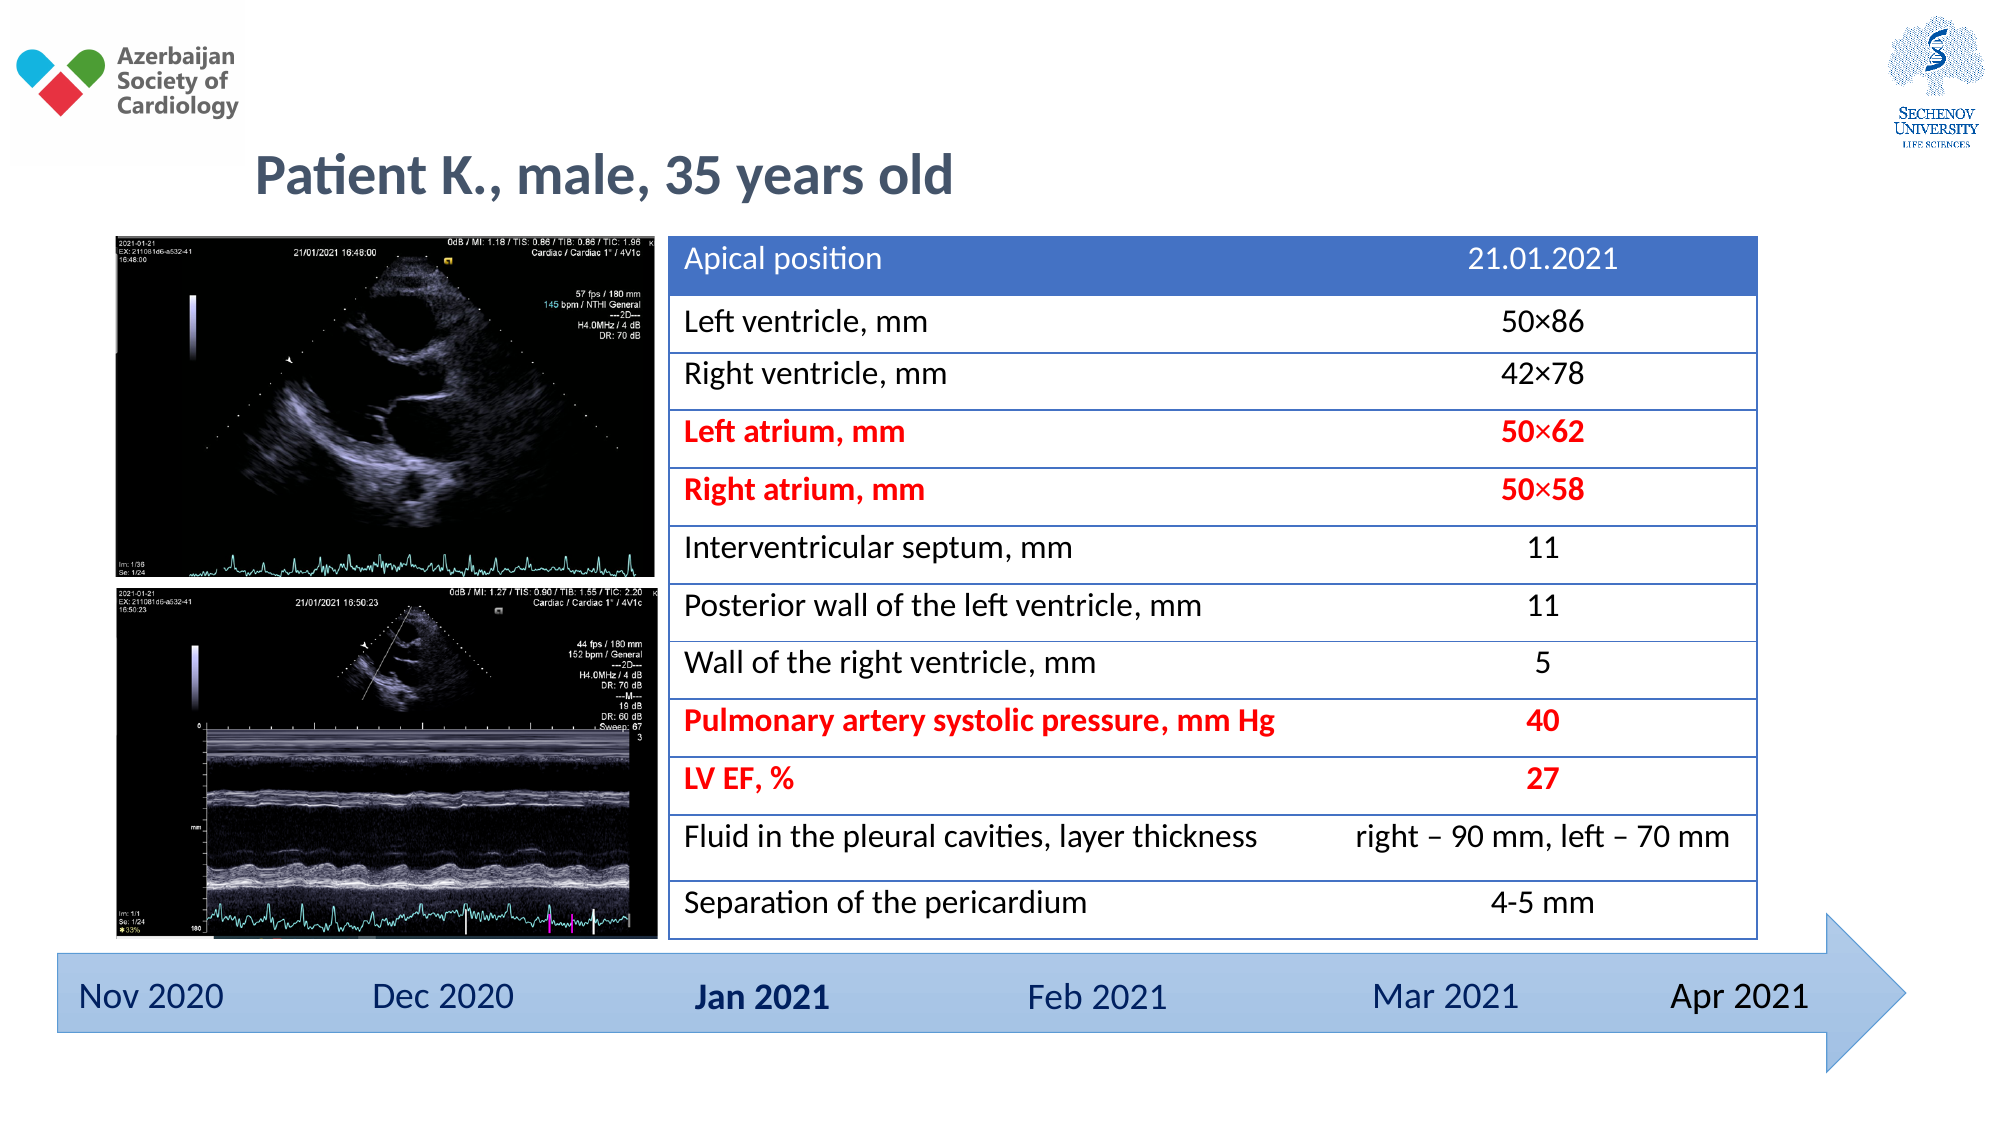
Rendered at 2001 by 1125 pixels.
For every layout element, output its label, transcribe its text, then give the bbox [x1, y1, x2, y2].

table_header Apical position [670, 238, 1329, 294]
table_cell LV EF, % [670, 758, 1329, 814]
table_cell 4-5 mm [1329, 882, 1756, 938]
text_box Patient K., male, 35 years old [232, 137, 979, 256]
text_box Mar 2021 [1357, 964, 1535, 1024]
text_box Jan 2021 [679, 964, 846, 1024]
text_box [57, 912, 1907, 1074]
table_cell Right ventricle, mm [670, 354, 1329, 409]
text_box Nov 2020 [63, 964, 239, 1024]
picture [1883, 9, 1986, 151]
table_cell Right atrium, mm [670, 469, 1329, 525]
table_cell Fluid in the pleural cavities, layer thickness [670, 816, 1329, 880]
table_header 21.01.2021 [1329, 238, 1756, 294]
table_cell Pulmonary artery systolic pressure, mm Hg [670, 700, 1329, 756]
table_cell 50×86 [1329, 296, 1756, 352]
table_cell 42×78 [1329, 354, 1756, 409]
picture [110, 588, 658, 940]
table_cell Left ventricle, mm [670, 296, 1329, 352]
table_cell Interventricular septum, mm [670, 527, 1329, 583]
table_cell 50×58 [1329, 469, 1756, 525]
table_cell 5 [1329, 642, 1756, 698]
picture [115, 229, 658, 577]
table_cell right – 90 mm, left – 70 mm [1329, 816, 1756, 880]
text_box Dec 2020 [357, 964, 530, 1024]
table_cell 40 [1329, 700, 1756, 756]
table_cell 27 [1329, 758, 1756, 814]
table_cell Separation of the pericardium [670, 882, 1329, 938]
table_cell 11 [1329, 585, 1756, 641]
table_cell 50×62 [1329, 411, 1756, 467]
table_cell Left atrium, mm [670, 411, 1329, 467]
table_cell Posterior wall of the left ventricle, mm [670, 585, 1329, 641]
table_cell 11 [1329, 527, 1756, 583]
text_box Feb 2021 [1013, 964, 1183, 1024]
text_box Apr 2021 [1655, 964, 1825, 1024]
table_cell Wall of the right ventricle, mm [670, 642, 1329, 698]
picture [10, 0, 245, 166]
